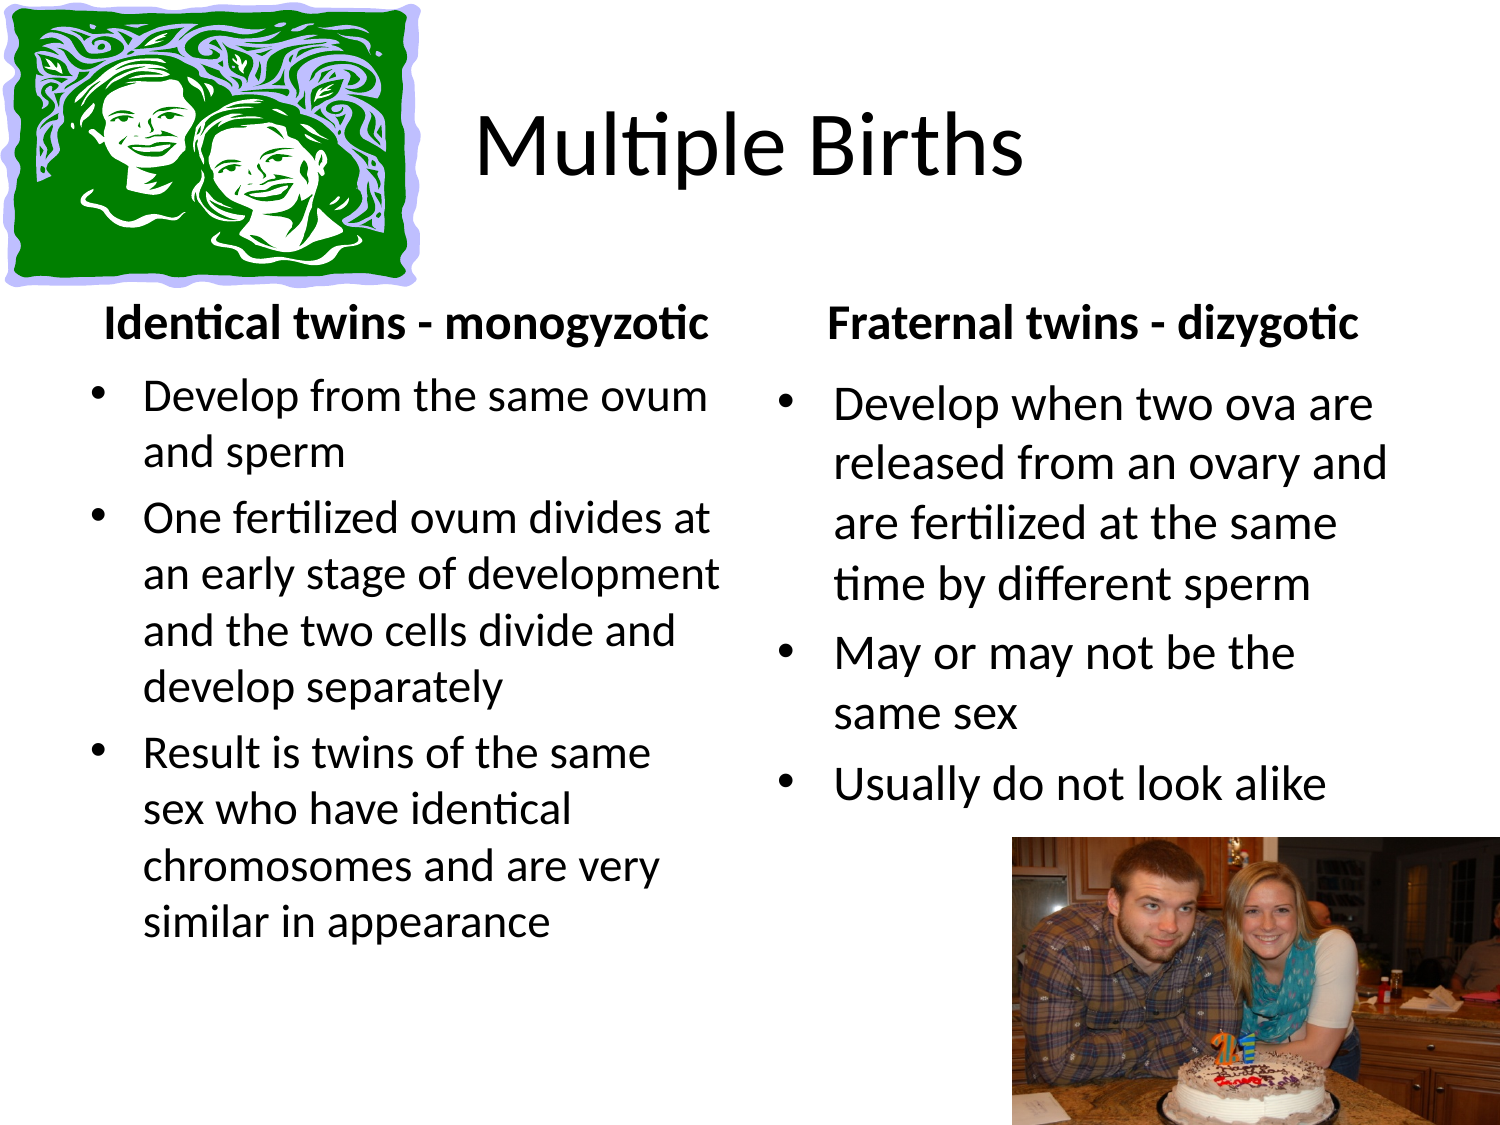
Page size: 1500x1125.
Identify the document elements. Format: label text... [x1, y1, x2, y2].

list Develop from the same ovum and sperm One fertilized ovum divides at an early stage of development and the two cells divide and develop separately Result is twins of the same sex who have identical chromosomes and are very similar in appearance [75, 356, 738, 1005]
list Develop when two ova are released from an ovary and are fertilized at the same time by different sperm May or may not be the same sex Usually do not look alike [761, 362, 1425, 838]
list Identical twins - monogyzotic [75, 251, 738, 356]
picture [1012, 837, 1500, 1125]
list Fraternal twins - dizygotic [761, 251, 1425, 357]
title Multiple Births [429, 45, 1425, 233]
picture [0, 0, 426, 291]
